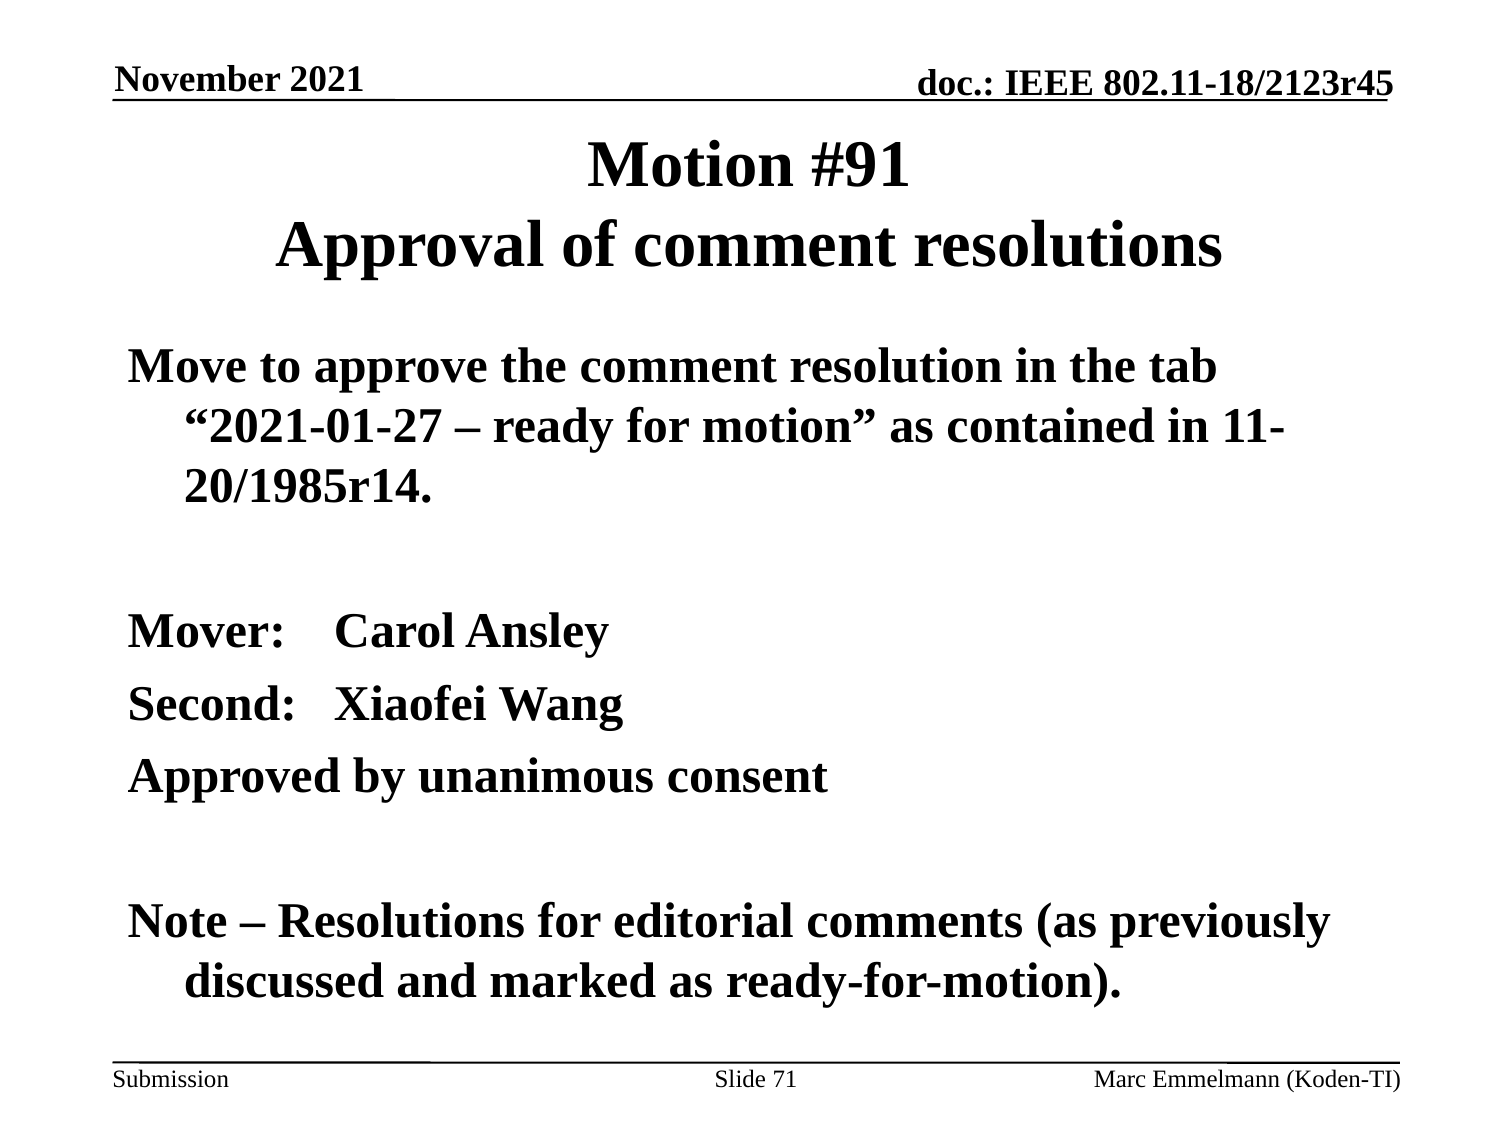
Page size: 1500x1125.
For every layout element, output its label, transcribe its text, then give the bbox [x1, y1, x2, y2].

slide_number Slide 71 [712, 1061, 800, 1123]
footer Marc Emmelmann (Koden-TI) [878, 1061, 1402, 1093]
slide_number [114, 54, 423, 100]
list Move to approve the comment resolution in the tab “2021-01-27 – ready for motion” as contained in 11-20/1985r14. Mover: Carol Ansley Second: Xiaofei Wang Approved by unanimous consent Note – Resolutions for editorial comments (as previously discussed and marked as ready-for-motion). [112, 324, 1388, 1000]
title Motion #91 Approval of comment resolutions [112, 112, 1388, 288]
